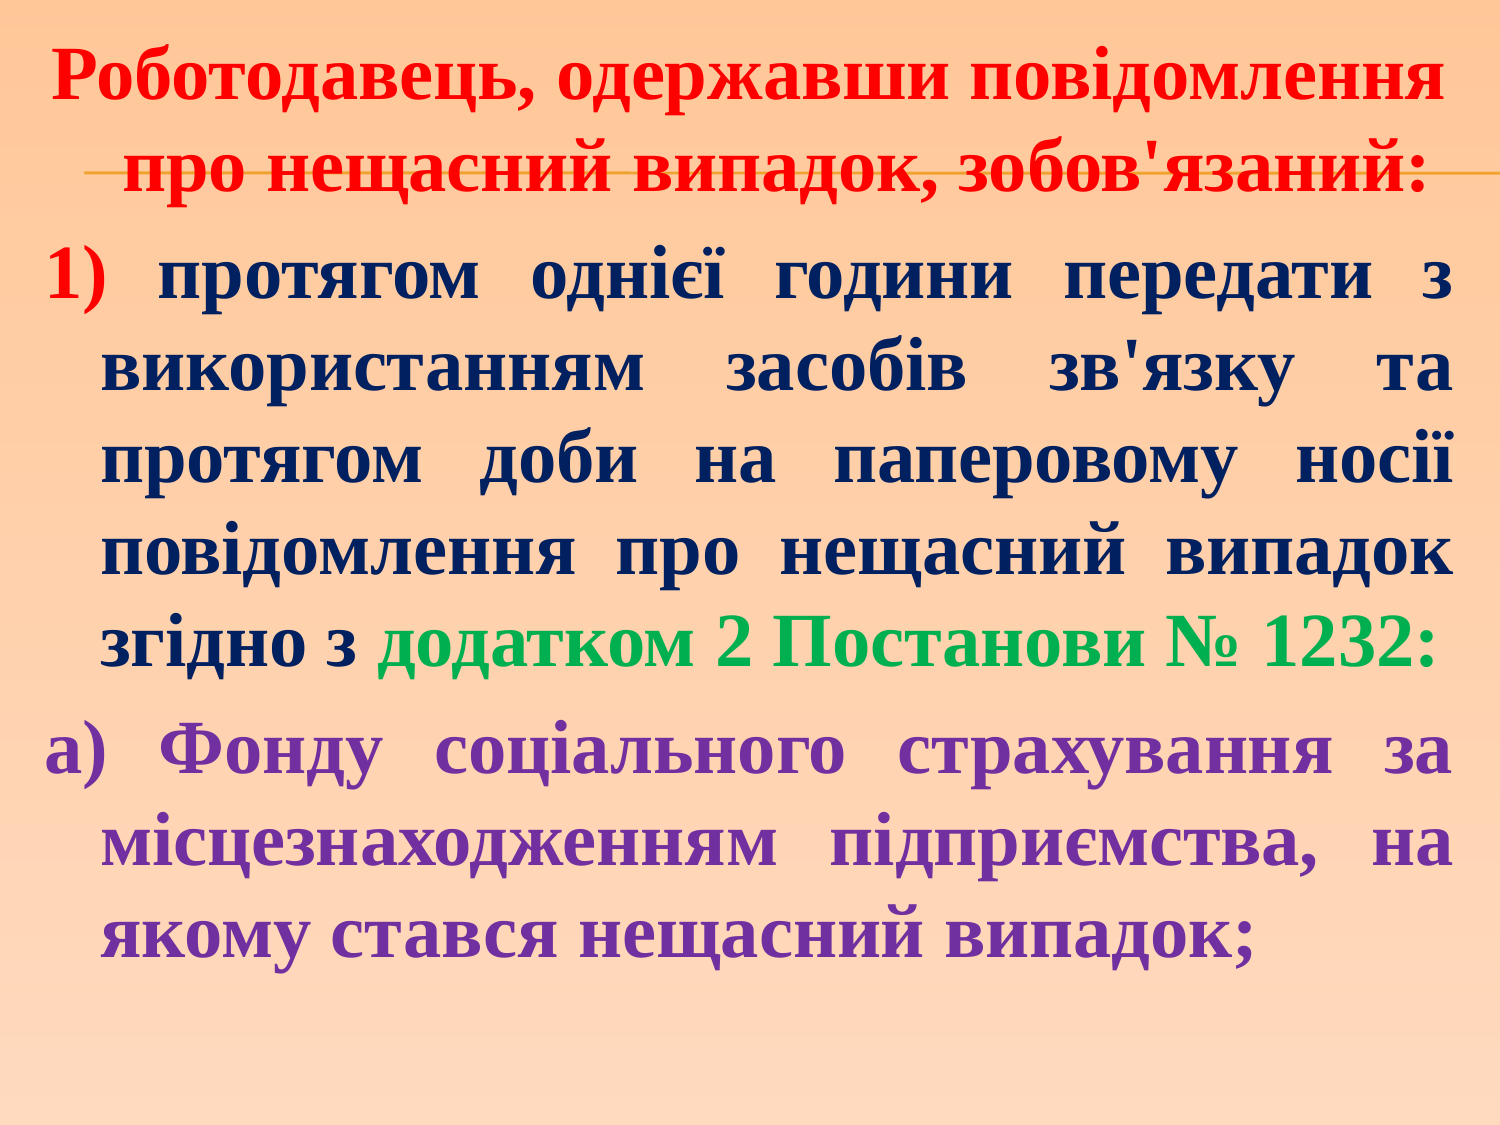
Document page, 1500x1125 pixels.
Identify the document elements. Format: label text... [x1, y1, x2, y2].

list Роботодавець, одержавши повідомлення про нещасний випадок, зобов'язаний: 1) протягом однієї години передати з використанням засобів зв'язку та протягом доби на паперовому носії повідомлення про нещасний випадок згідно з додатком 2 Постанови № 1232: а) Фонду соціального страхування за місцезнаходженням підприємства, на якому стався нещасний випадок; [29, 15, 1470, 1106]
